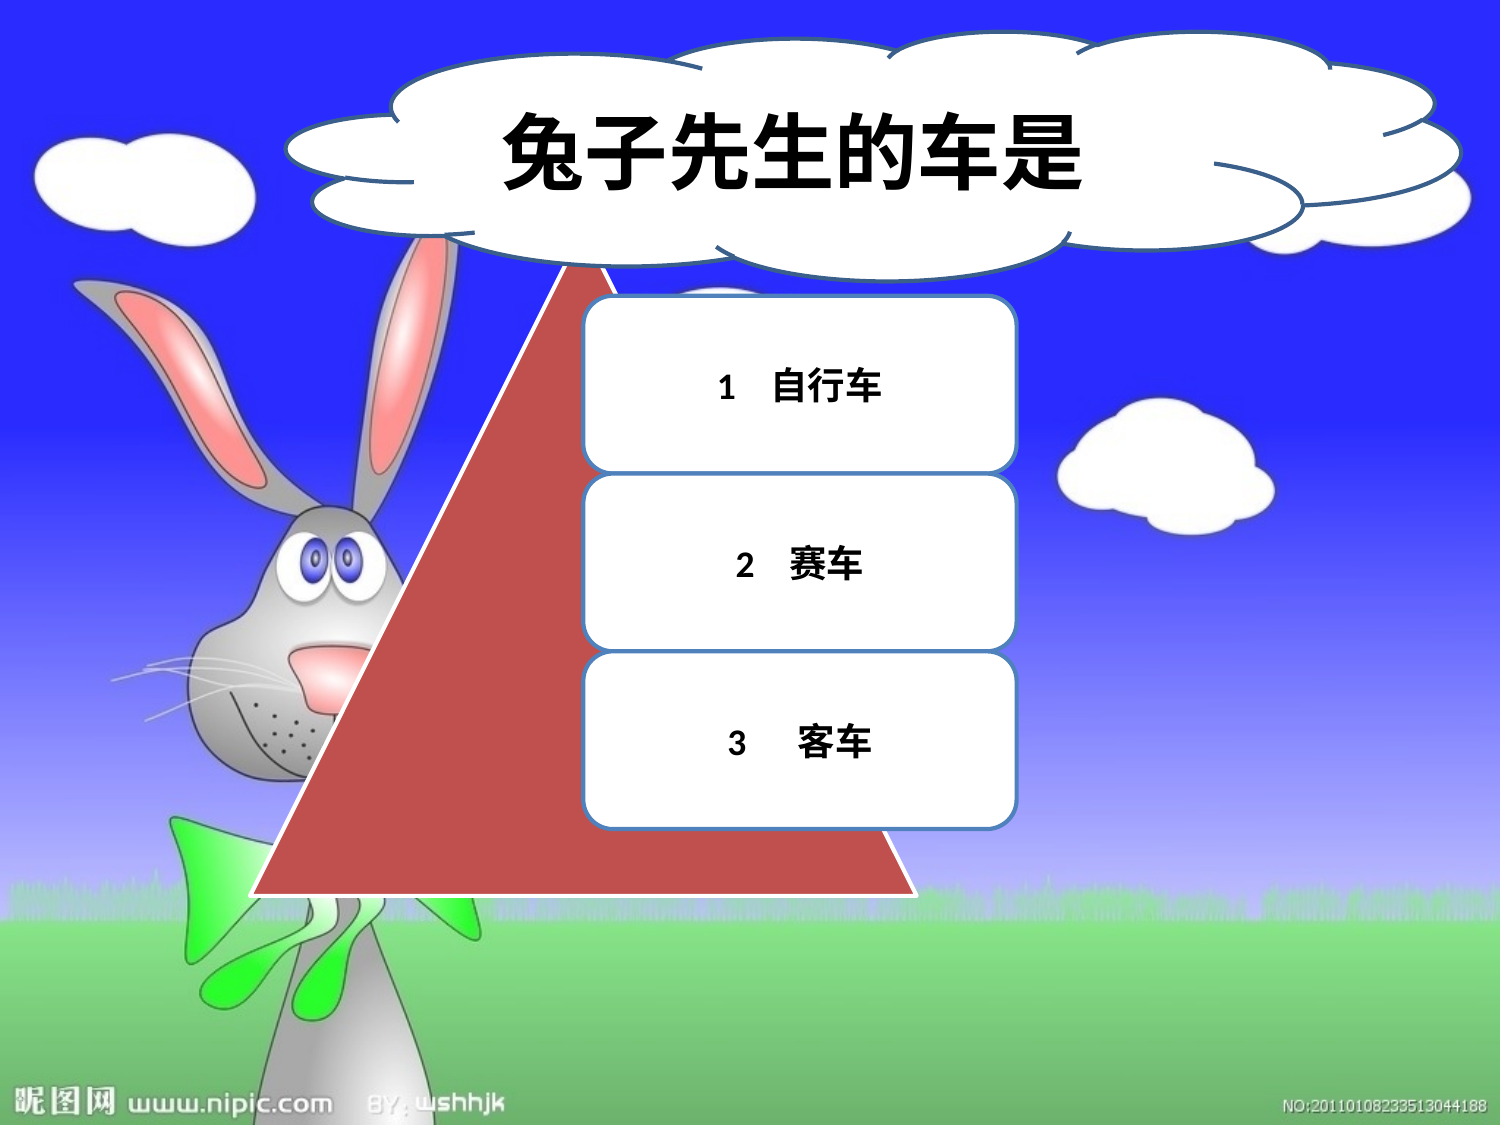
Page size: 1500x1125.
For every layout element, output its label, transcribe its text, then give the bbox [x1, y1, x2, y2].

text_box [249, 228, 1251, 897]
text_box 兔子先生要过河，可是 [0, 0, 1500, 1125]
text_box 兔子先生的车是 [283, 29, 1464, 241]
